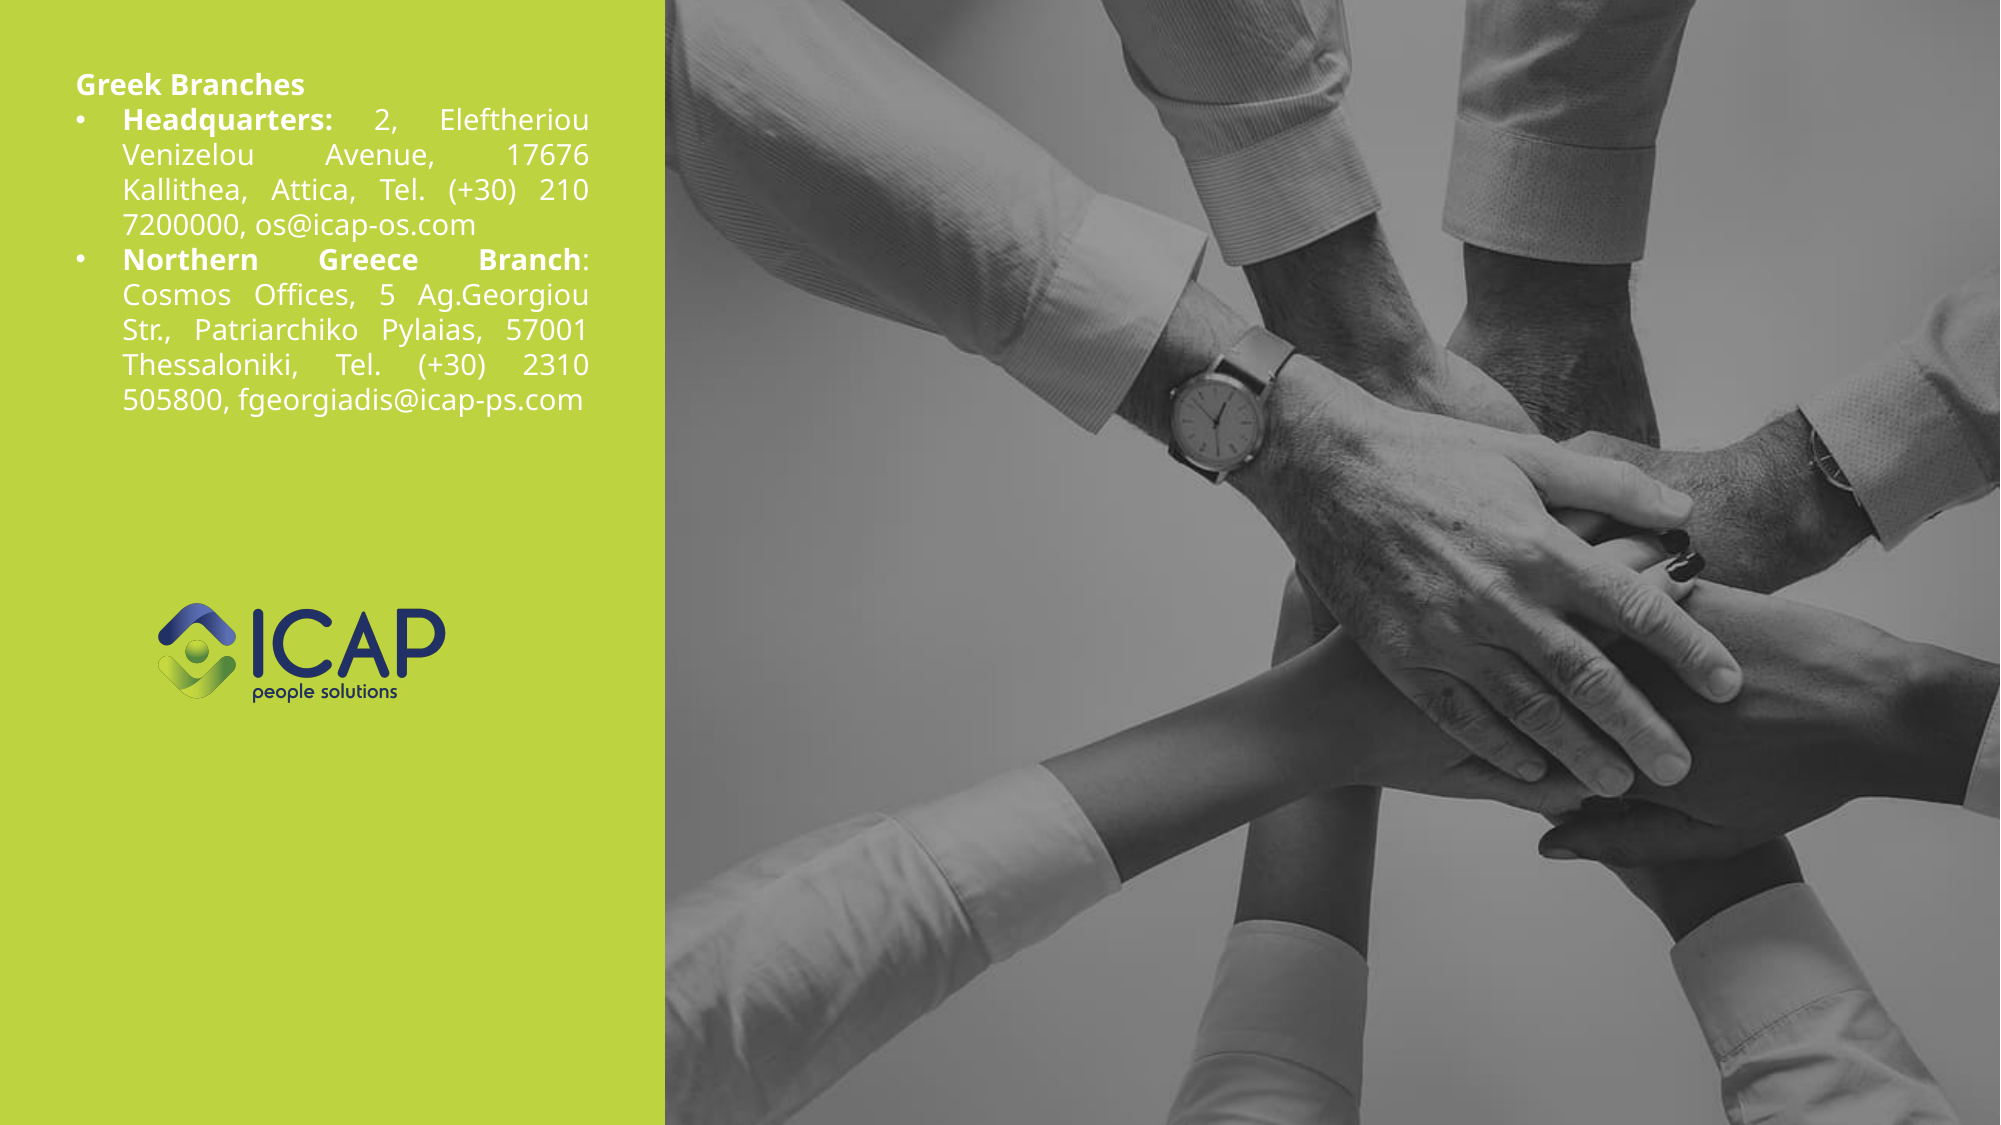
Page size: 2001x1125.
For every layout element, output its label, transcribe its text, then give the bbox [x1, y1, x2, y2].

text_box [0, 0, 665, 1125]
picture [134, 569, 469, 737]
text_box Greek Branches Headquarters: 2, Eleftheriou Venizelou Avenue, 17676 Kallithea, Attica, Tel. (+30) 210 7200000, os@icap-os.com Northern Greece Branch: Cosmos Offices, 5 Ag.Georgiou Str., Patriarchiko Pylaias, 57001 Thessaloniki, Tel. (+30) 2310 505800, fgeorgiadis@icap-ps.com [60, 59, 605, 529]
picture [665, 0, 2000, 1125]
